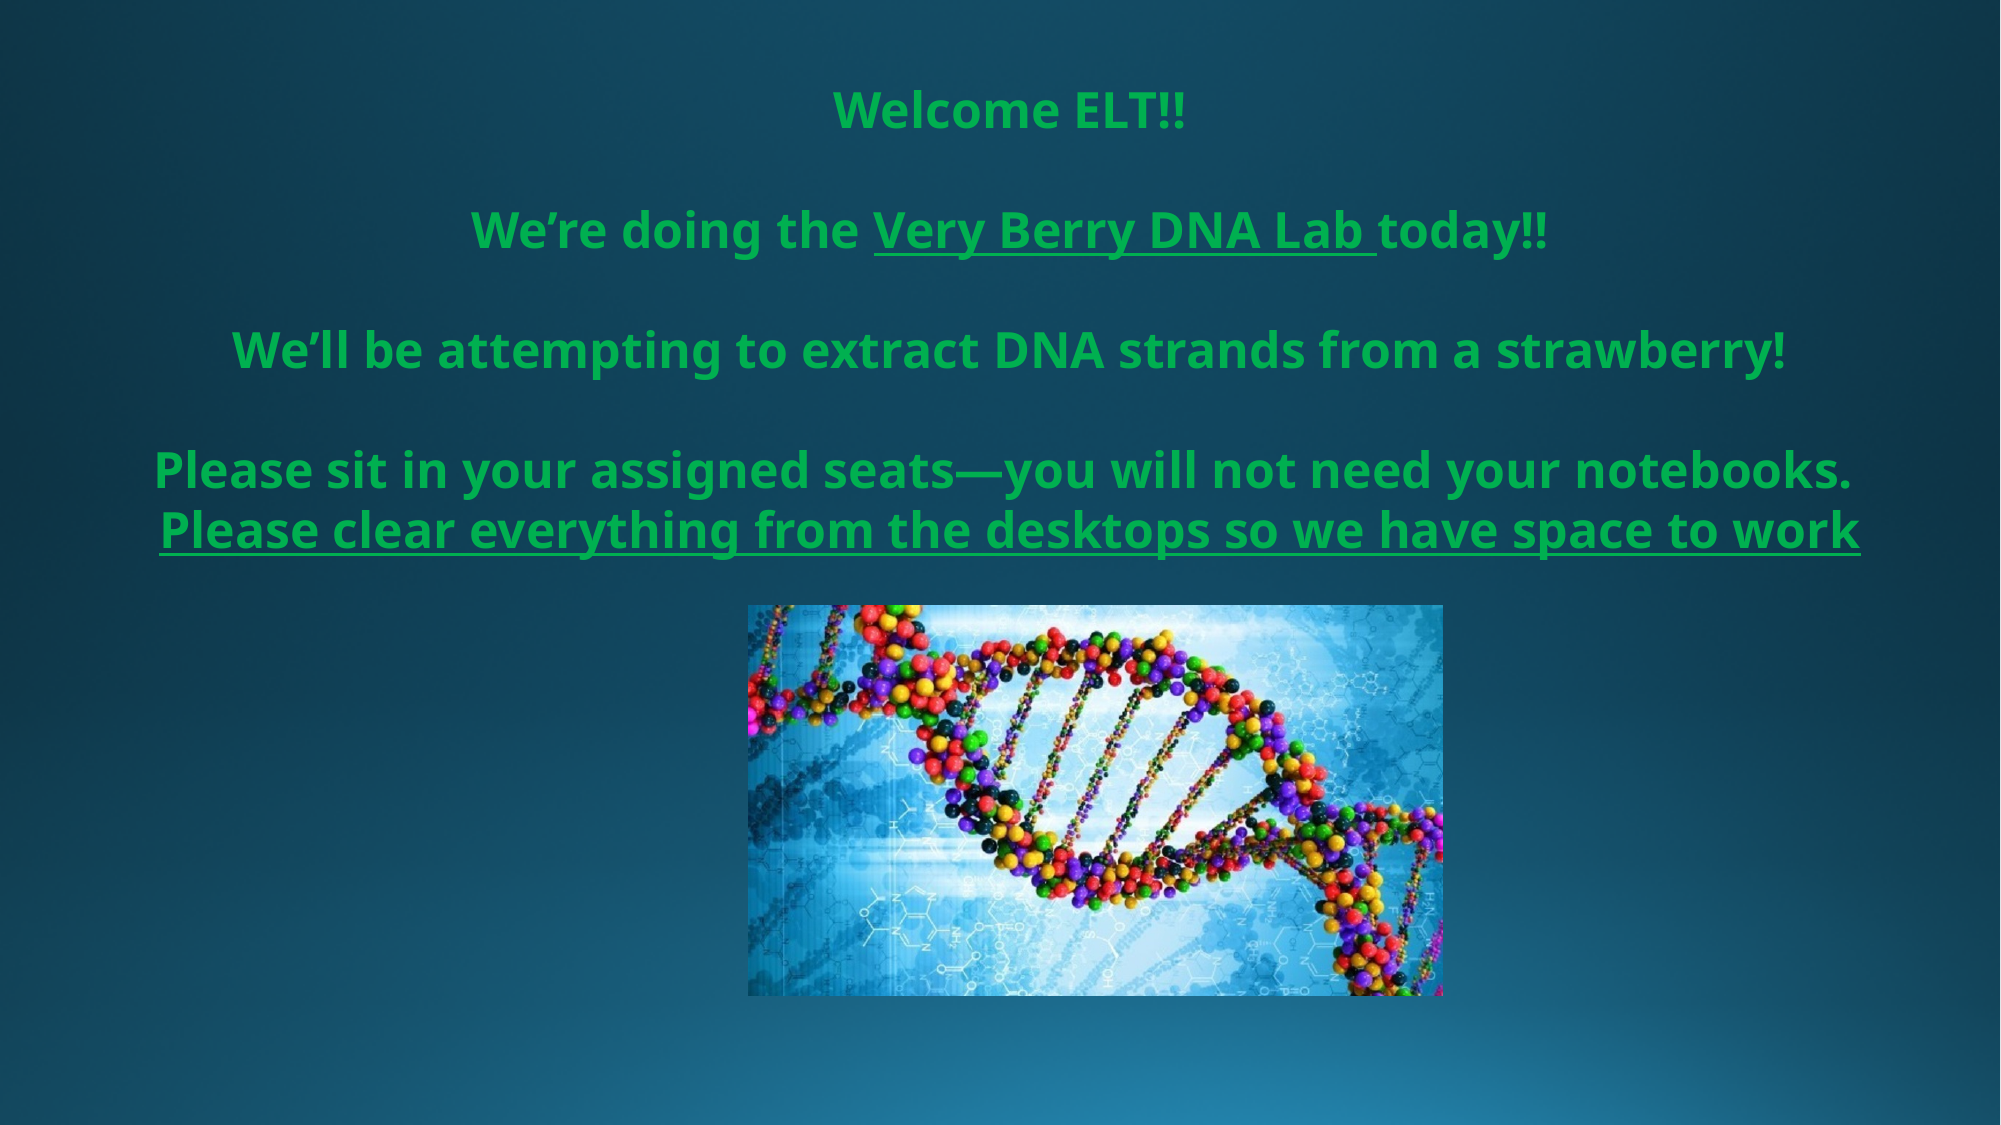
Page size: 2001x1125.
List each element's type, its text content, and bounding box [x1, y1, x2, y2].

text_box Welcome ELT!! We’re doing the Very Berry DNA Lab today!! We’ll be attempting to extract DNA strands from a strawberry! Please sit in your assigned seats—you will not need your notebooks. Please clear everything from the desktops so we have space to work [116, 71, 1904, 987]
picture [0, 0, 2001, 1125]
